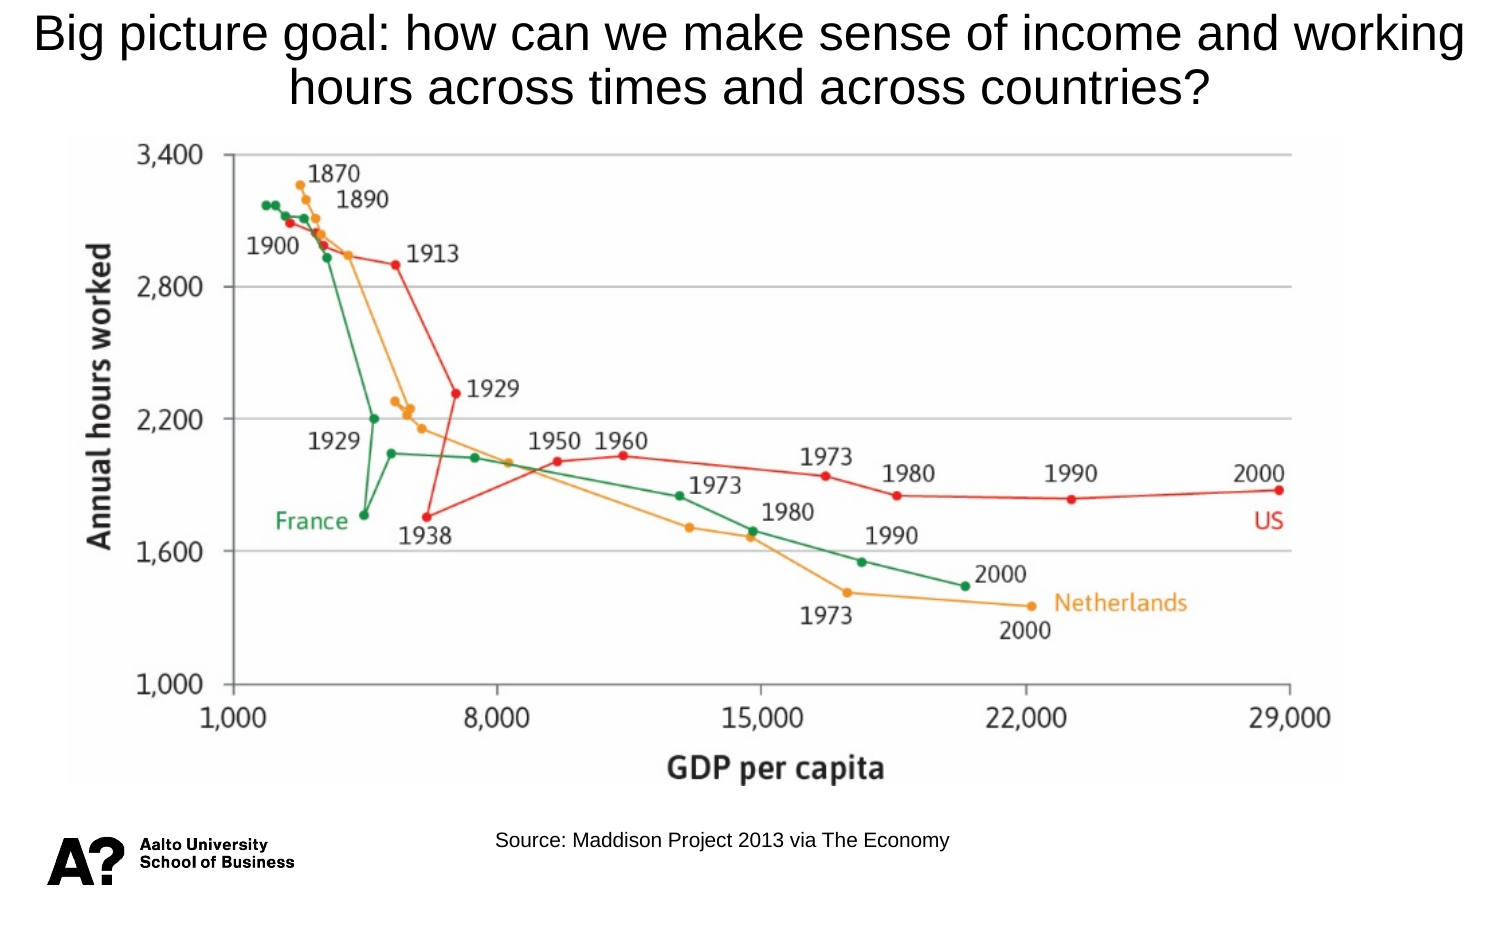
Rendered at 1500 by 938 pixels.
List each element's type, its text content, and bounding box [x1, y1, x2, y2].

text_box Source: Maddison Project 2013 via The Economy [480, 819, 965, 859]
picture [0, 791, 341, 932]
text_box Big picture goal: how can we make sense of income and working hours across times and across countries? [0, 0, 1500, 154]
picture [68, 136, 1347, 786]
